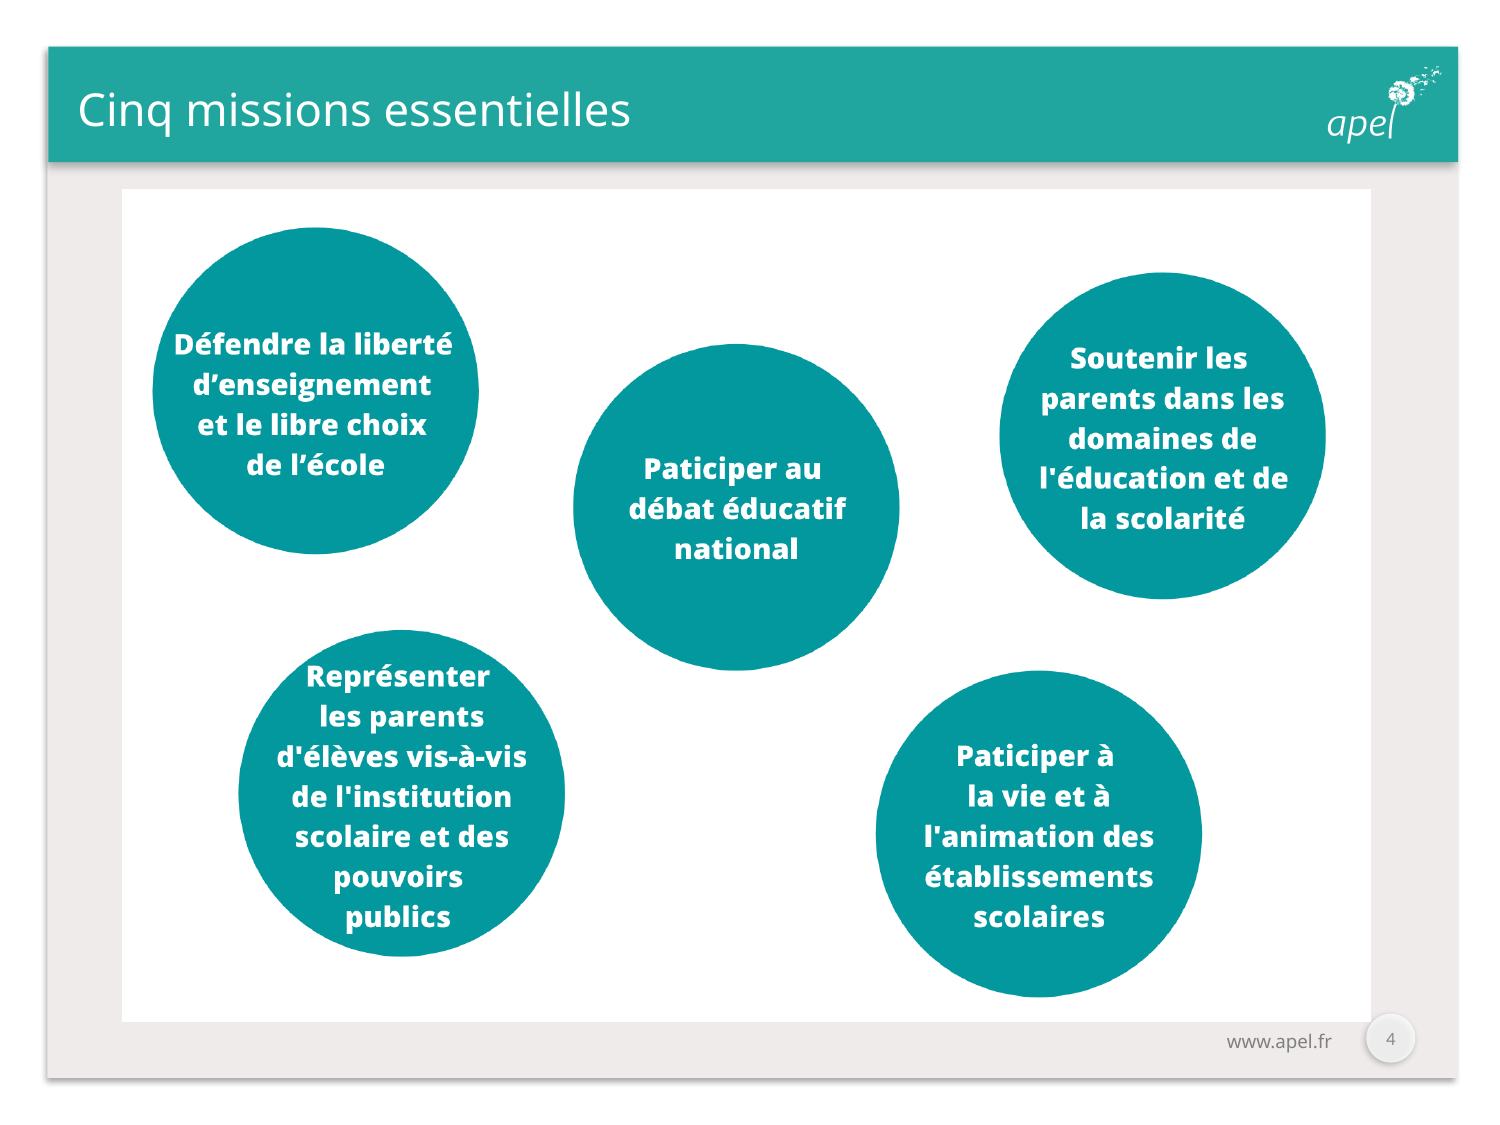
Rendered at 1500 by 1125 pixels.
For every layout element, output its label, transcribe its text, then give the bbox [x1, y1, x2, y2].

picture [122, 189, 1371, 1023]
text_box www.apel.fr [1211, 1030, 1371, 1073]
slide_number 3 [1356, 1007, 1425, 1068]
picture [1313, 52, 1457, 159]
title Cinq missions essentielles [62, 73, 1261, 143]
